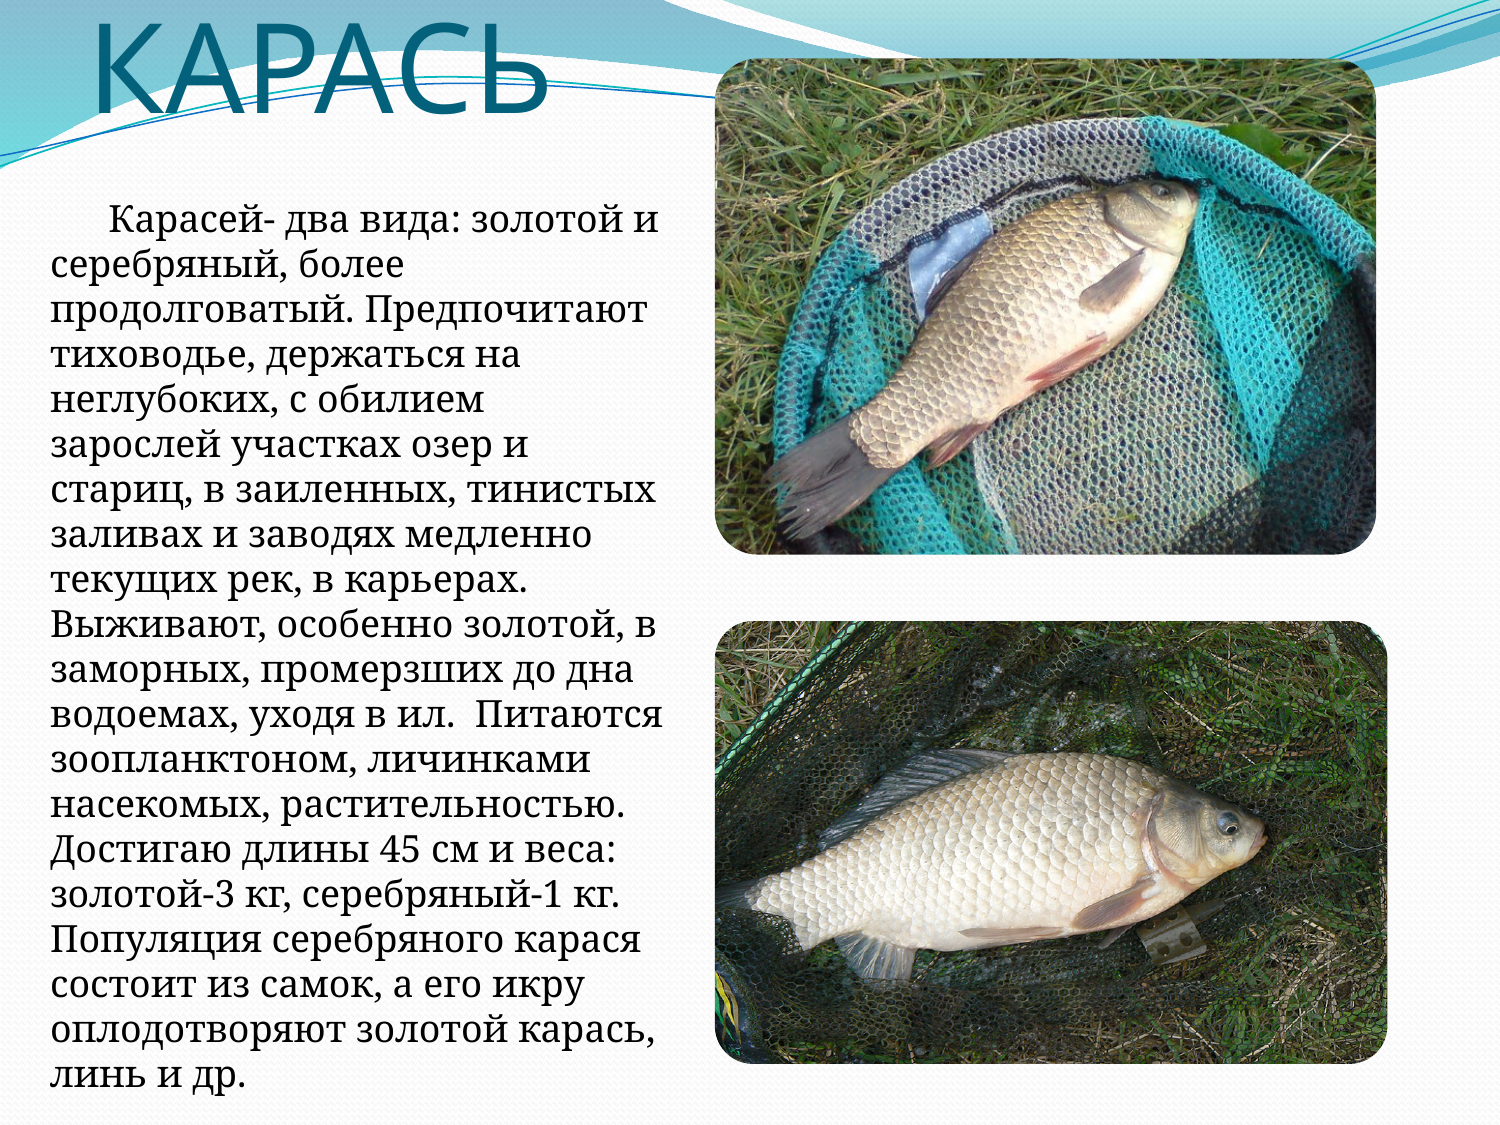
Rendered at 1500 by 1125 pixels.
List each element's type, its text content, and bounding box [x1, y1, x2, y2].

list Карасей- два вида: золотой и серебряный, более продолговатый. Предпочитают тиховодье, держаться на неглубоких, с обилием зарослей участках озер и стариц, в заиленных, тинистых заливах и заводях медленно текущих рек, в карьерах. Выживают, особенно золотой, в заморных, промерзших до дна водоемах, уходя в ил. Питаются зоопланктоном, личинками насекомых, растительностью. Достигаю длины 45 см и веса: золотой-3 кг, серебряный-1 кг. Популяция серебряного карася состоит из самок, а его икру оплодотворяют золотой карась, линь и др. [46, 187, 668, 1125]
title КАРАСЬ [0, 0, 610, 139]
picture [714, 620, 1388, 1065]
picture [714, 58, 1377, 555]
